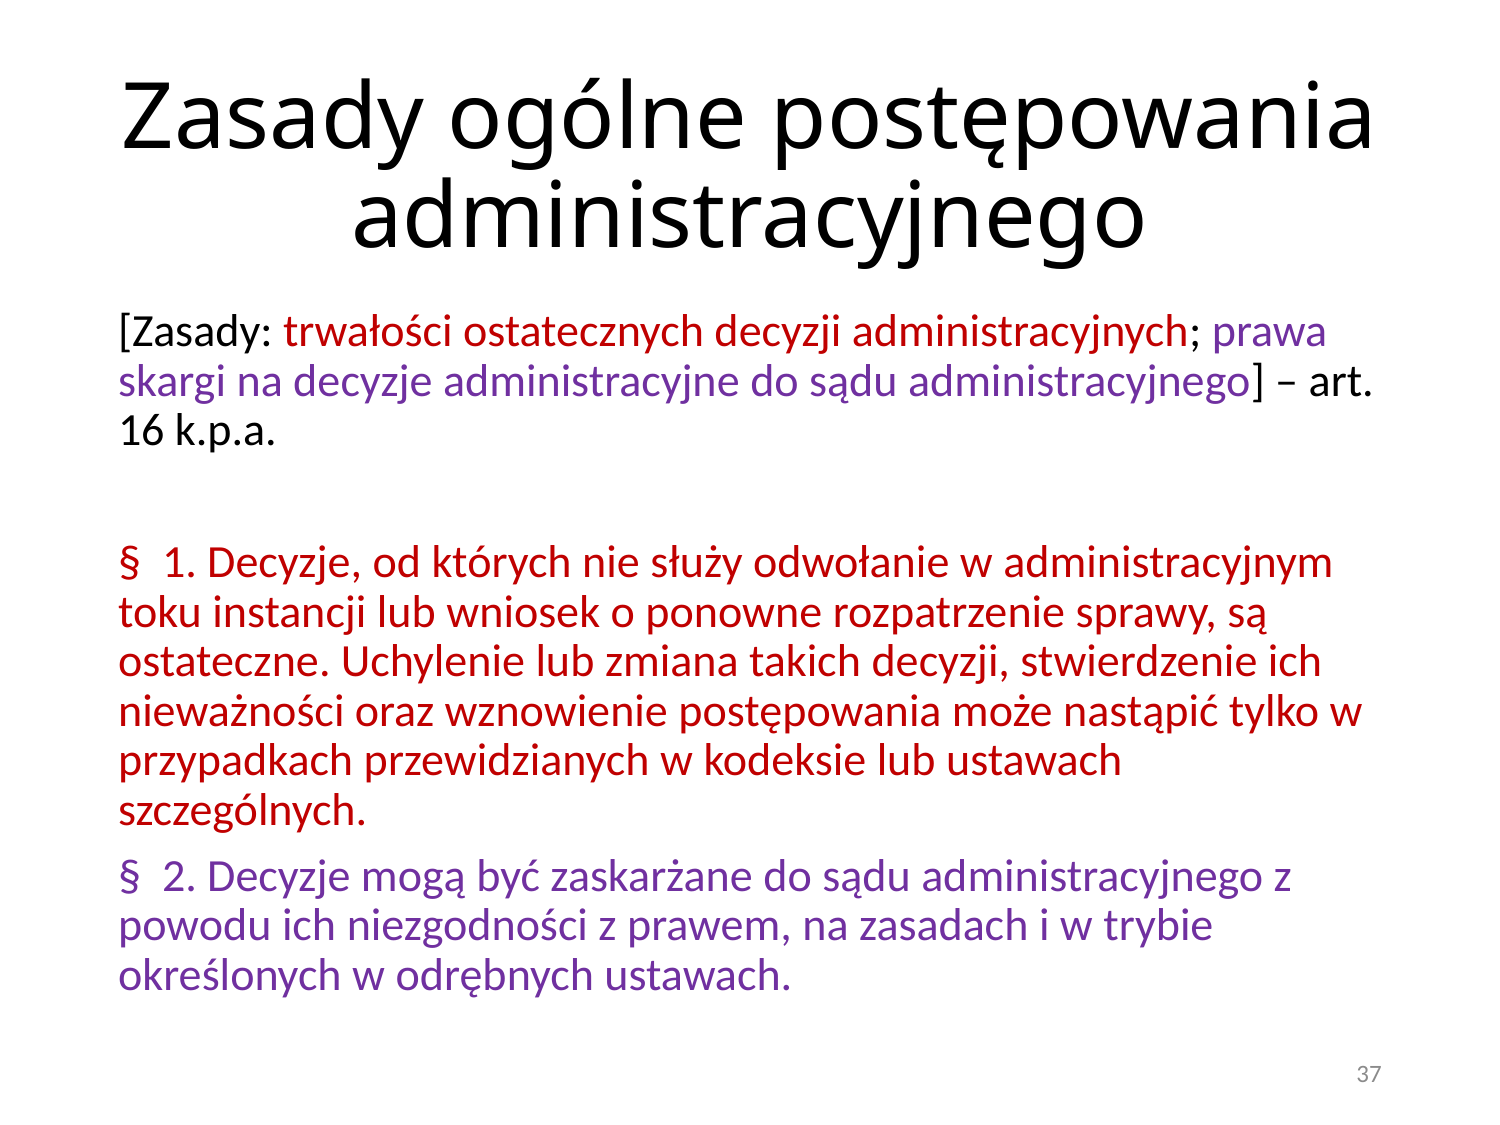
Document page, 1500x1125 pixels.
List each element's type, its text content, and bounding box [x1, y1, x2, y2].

title Zasady ogólne postępowania administracyjnego [103, 59, 1397, 278]
list [Zasady: trwałości ostatecznych decyzji administracyjnych; prawa skargi na decyzje administracyjne do sądu administracyjnego] – art. 16 k.p.a. § 1. Decyzje, od których nie służy odwołanie w administracyjnym toku instancji lub wniosek o ponowne rozpatrzenie sprawy, są ostateczne. Uchylenie lub zmiana takich decyzji, stwierdzenie ich nieważności oraz wznowienie postępowania może nastąpić tylko w przypadkach przewidzianych w kodeksie lub ustawach szczególnych. § 2. Decyzje mogą być zaskarżane do sądu administracyjnego z powodu ich niezgodności z prawem, na zasadach i w trybie określonych w odrębnych ustawach. [103, 299, 1397, 1014]
slide_number 37 [1059, 1042, 1397, 1103]
